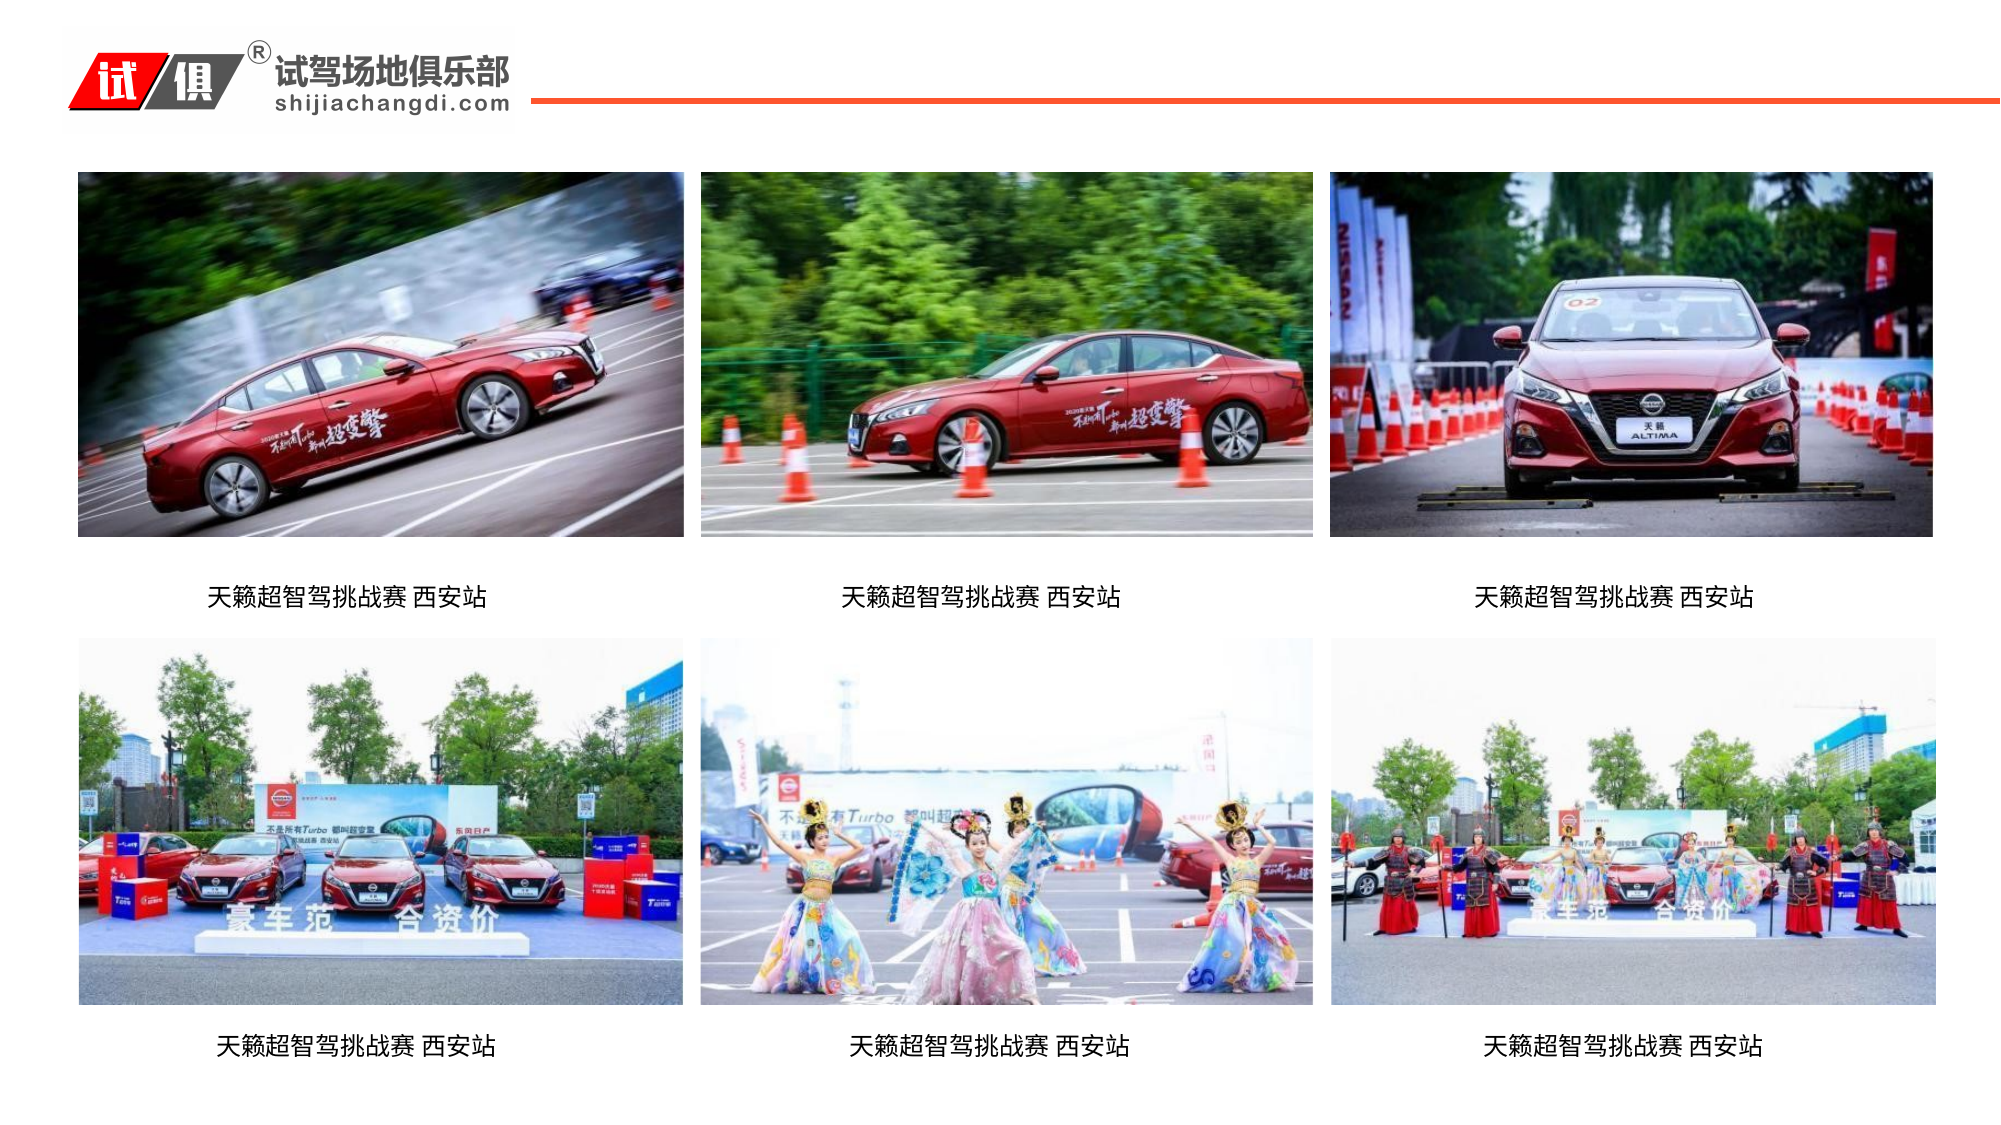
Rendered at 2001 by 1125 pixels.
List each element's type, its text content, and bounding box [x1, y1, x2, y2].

text_box 天籁超智驾挑战赛 西安站 [1437, 574, 1793, 619]
text_box 天籁超智驾挑战赛 西安站 [1445, 1023, 1802, 1068]
picture [1331, 638, 1936, 1005]
text_box 天籁超智驾挑战赛 西安站 [803, 574, 1160, 619]
picture [62, 26, 515, 134]
picture [78, 637, 684, 1005]
picture [78, 172, 685, 537]
picture [700, 638, 1314, 1005]
picture [701, 172, 1313, 537]
text_box 天籁超智驾挑战赛 西安站 [812, 1023, 1168, 1068]
text_box 天籁超智驾挑战赛 西安站 [169, 574, 526, 619]
picture [1330, 172, 1934, 537]
text_box 天籁超智驾挑战赛 西安站 [178, 1023, 535, 1068]
